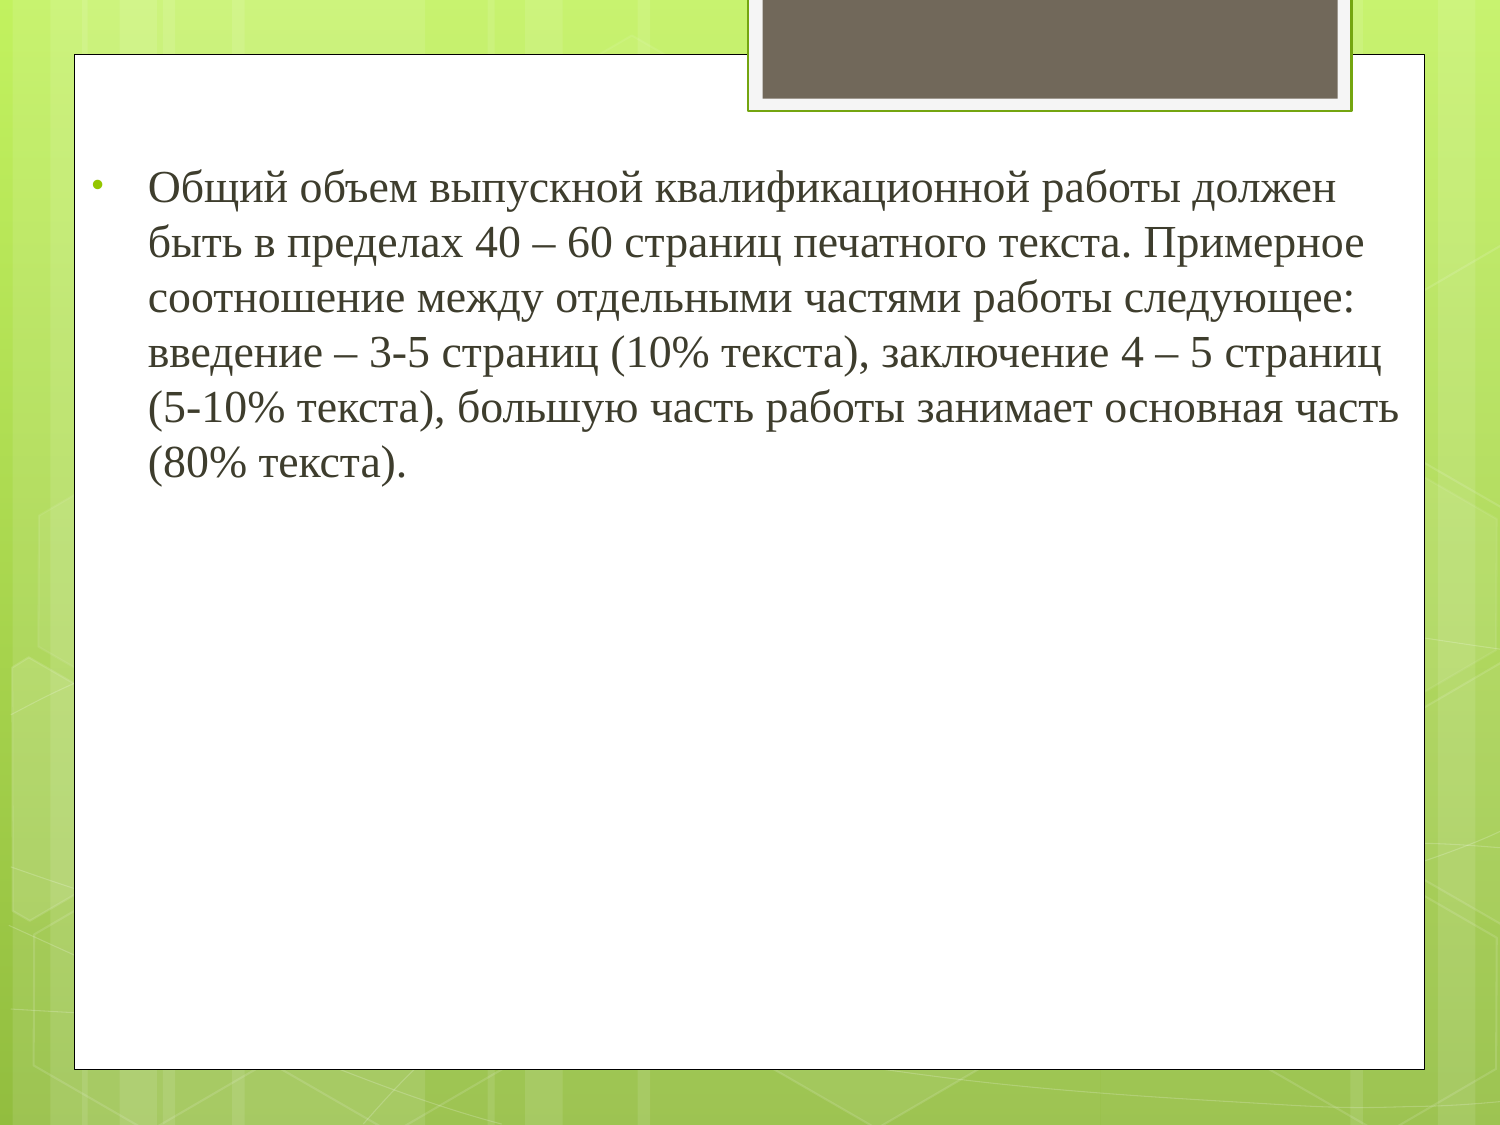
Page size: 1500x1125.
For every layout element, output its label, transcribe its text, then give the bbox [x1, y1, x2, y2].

list Общий объем выпускной квалификационной работы должен быть в пределах 40 – 60 страниц печатного текста. Примерное соотношение между отдельными частями работы следующее: введение – 3-5 страниц (10% текста), заключение 4 – 5 страниц (5-10% текста), большую часть работы занимает основная часть (80% текста). [76, 149, 1427, 1053]
